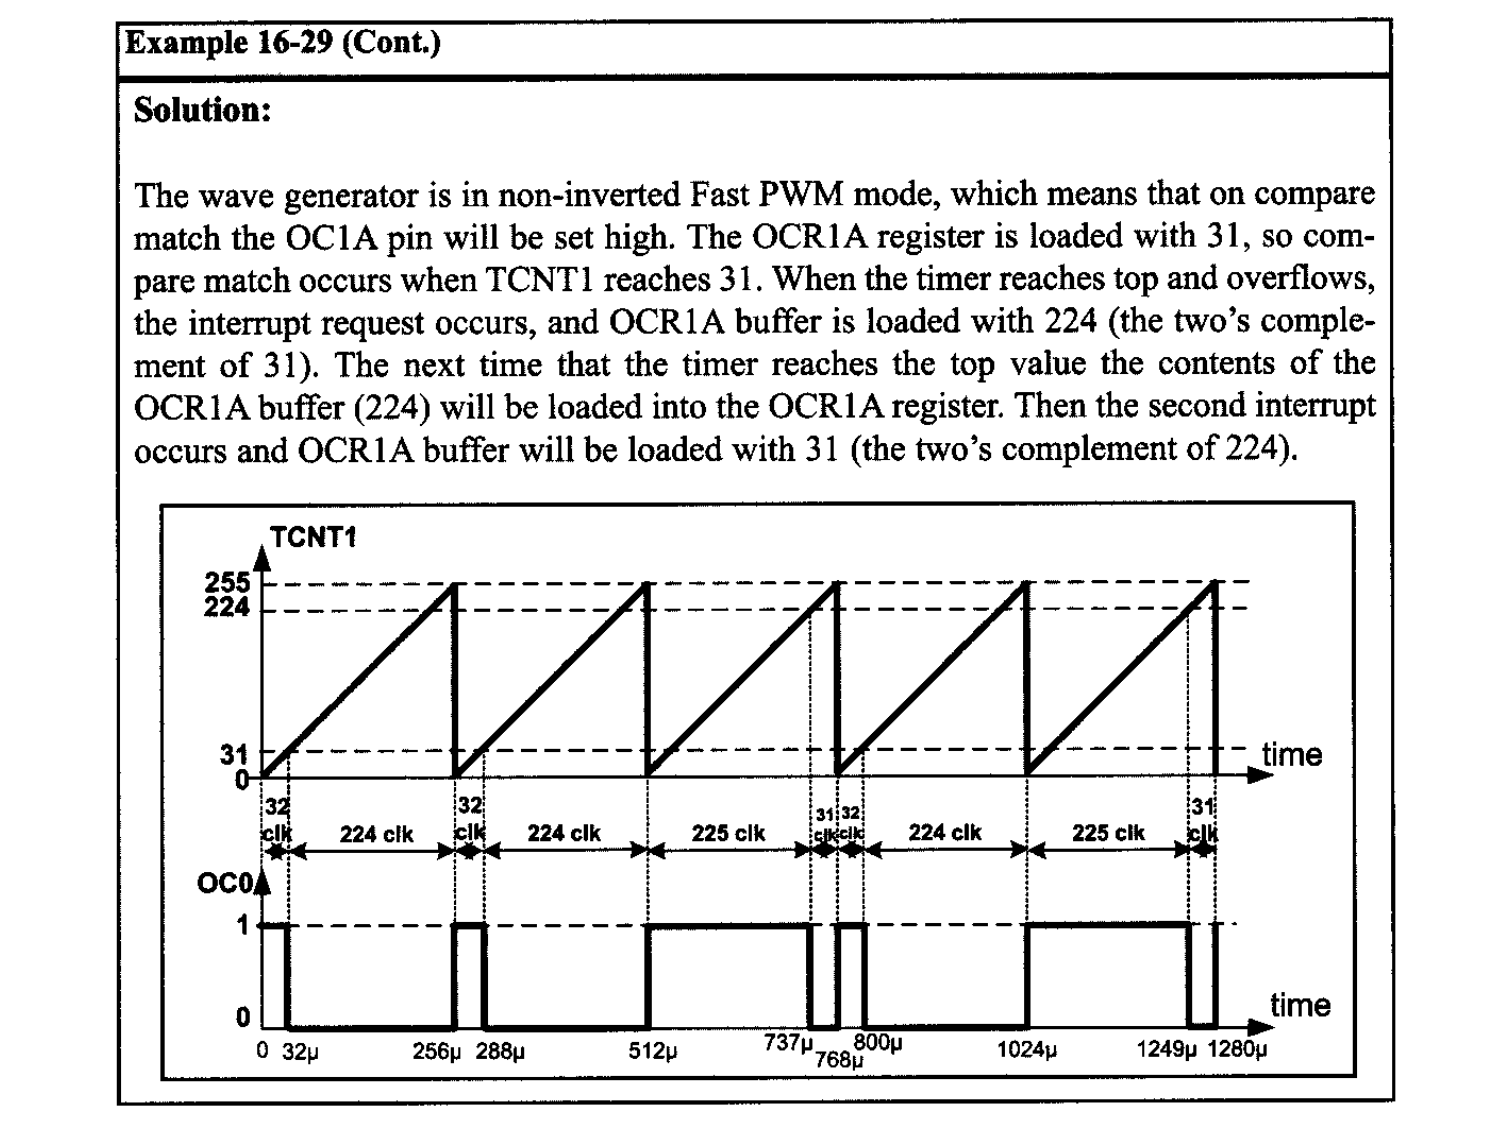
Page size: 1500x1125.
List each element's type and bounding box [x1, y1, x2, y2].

picture [103, 13, 1405, 1110]
